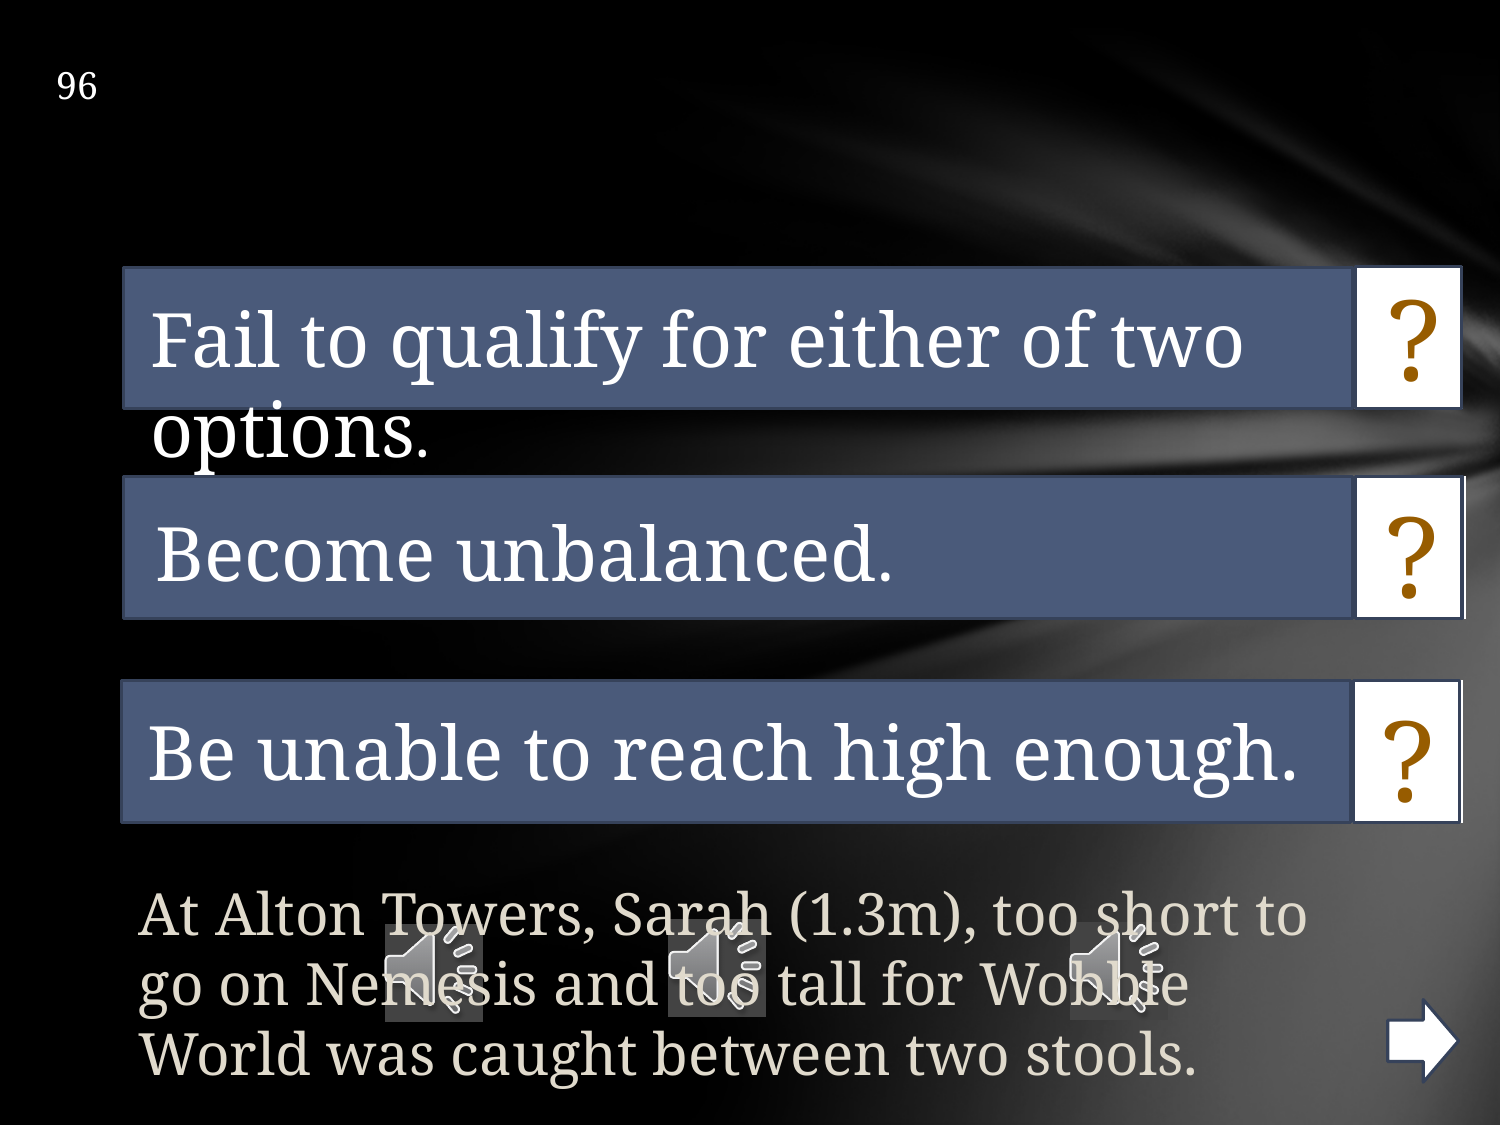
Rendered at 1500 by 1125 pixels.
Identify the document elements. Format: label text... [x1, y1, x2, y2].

text_box Become unbalanced. [140, 499, 1346, 605]
text_box At Alton Towers, Sarah (1.3m), too short to go on Nemesis and too tall for Wobble World was caught between two stools. [123, 869, 1341, 1095]
text_box Fail to qualify for either of two options. [135, 284, 1341, 475]
text_box [122, 266, 1350, 410]
picture [1068, 920, 1170, 1022]
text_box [1353, 680, 1460, 835]
picture [667, 918, 768, 1019]
text_box [122, 475, 1354, 620]
picture [383, 922, 484, 1024]
text_box Be unable to reach high enough. [132, 698, 1326, 804]
text_box [120, 679, 1352, 824]
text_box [1355, 476, 1463, 631]
text_box [1386, 998, 1460, 1084]
text_box 96 [41, 54, 124, 115]
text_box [1355, 261, 1463, 414]
